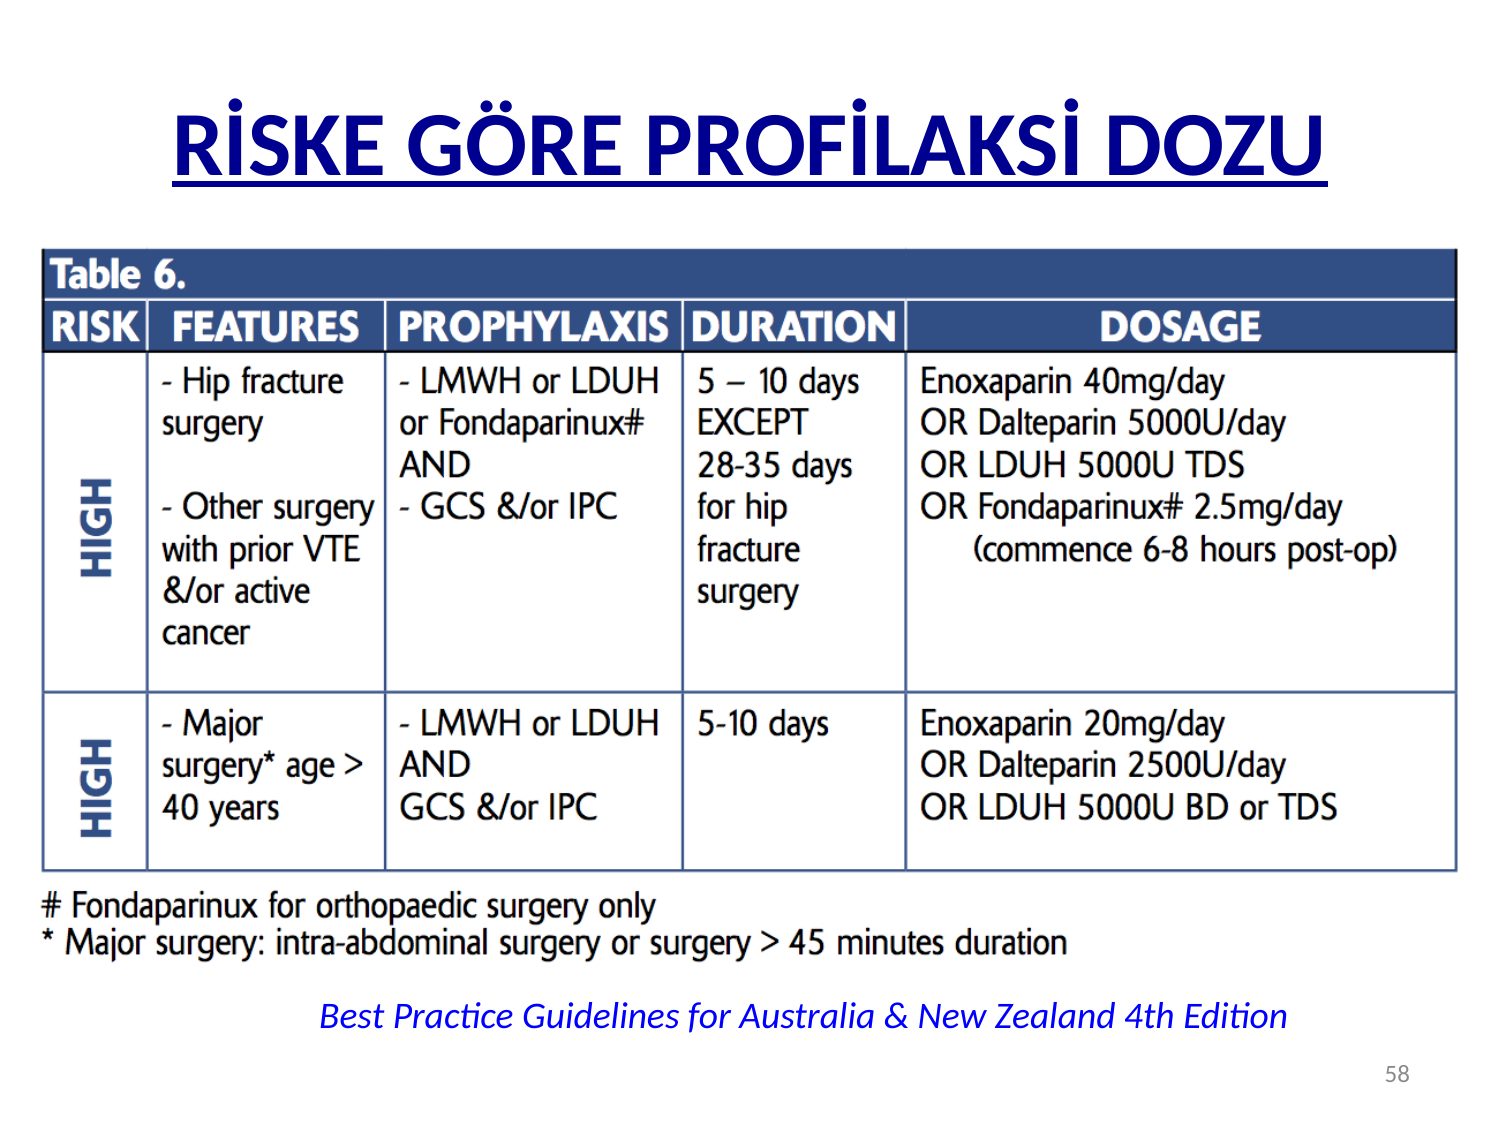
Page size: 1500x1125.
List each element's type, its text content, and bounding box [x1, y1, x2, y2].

slide_number 58 [1074, 1042, 1425, 1103]
title RİSKE GÖRE PROFİLAKSİ DOZU [75, 45, 1425, 233]
text_box Best Practice Guidelines for Australia & New Zealand 4th Edition [304, 984, 1485, 1044]
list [10, 234, 1480, 983]
